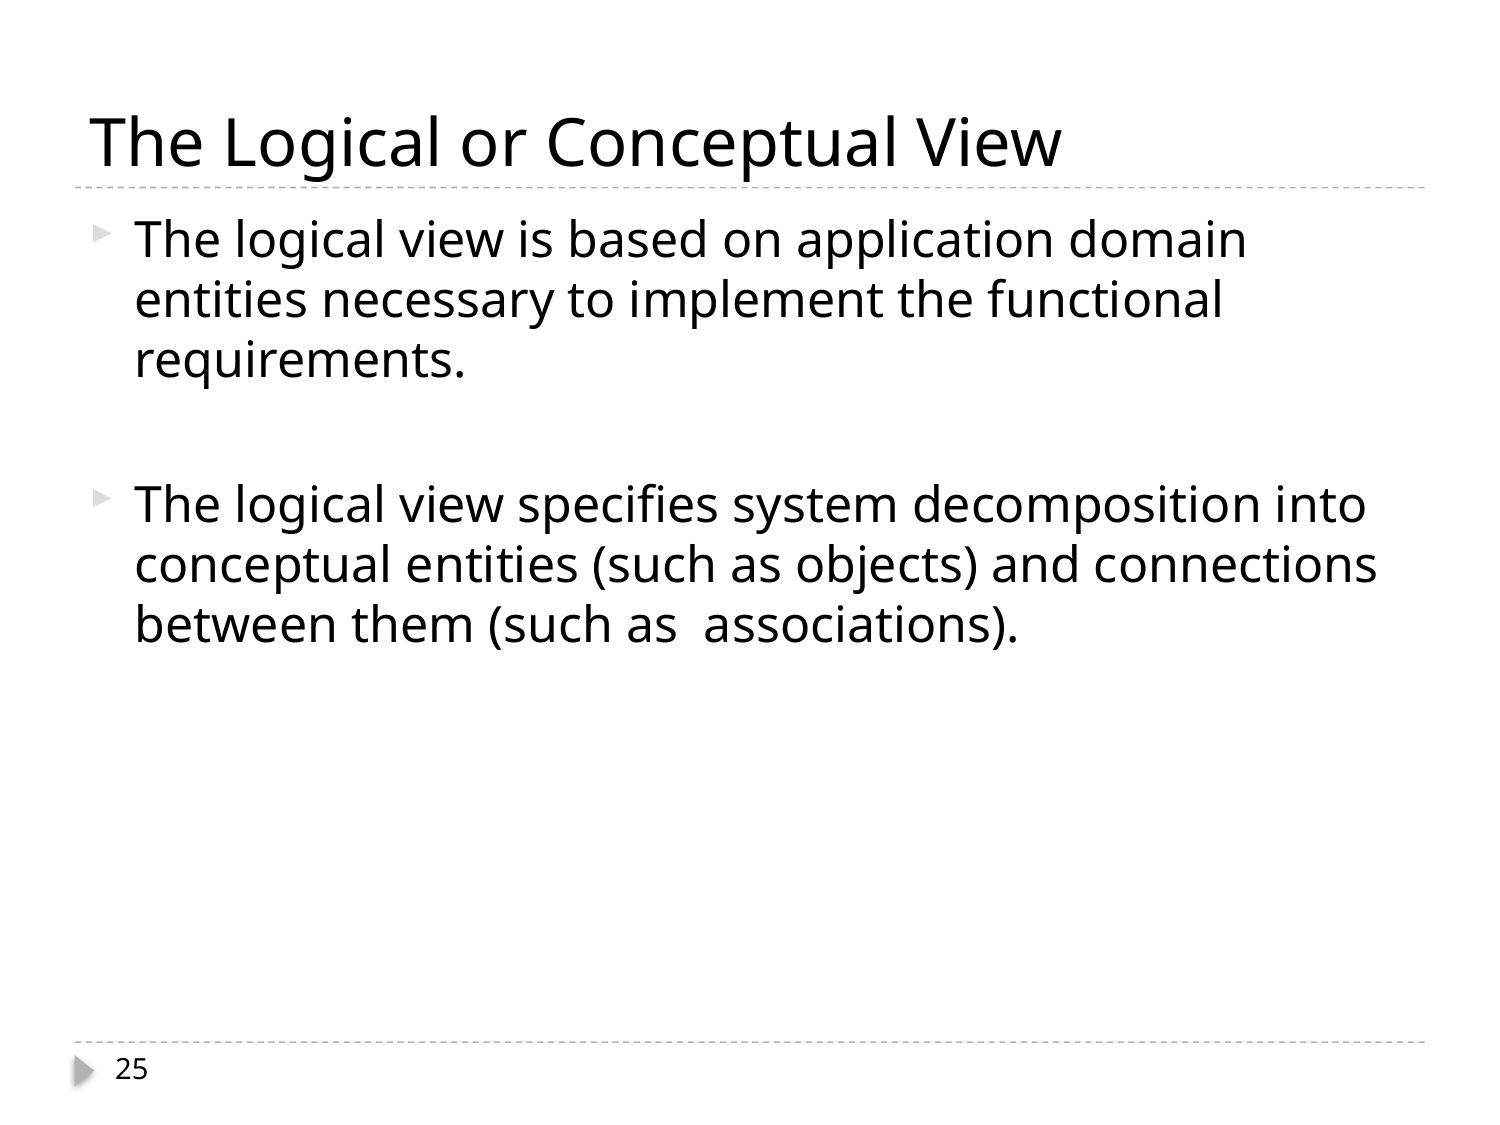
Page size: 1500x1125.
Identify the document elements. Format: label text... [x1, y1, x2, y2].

list The logical view is based on application domain entities necessary to implement the functional requirements. The logical view specifies system decomposition into conceptual entities (such as objects) and connections between them (such as associations). [75, 200, 1425, 1010]
slide_number 25 [100, 1042, 426, 1103]
title The Logical or Conceptual View [75, 24, 1425, 188]
